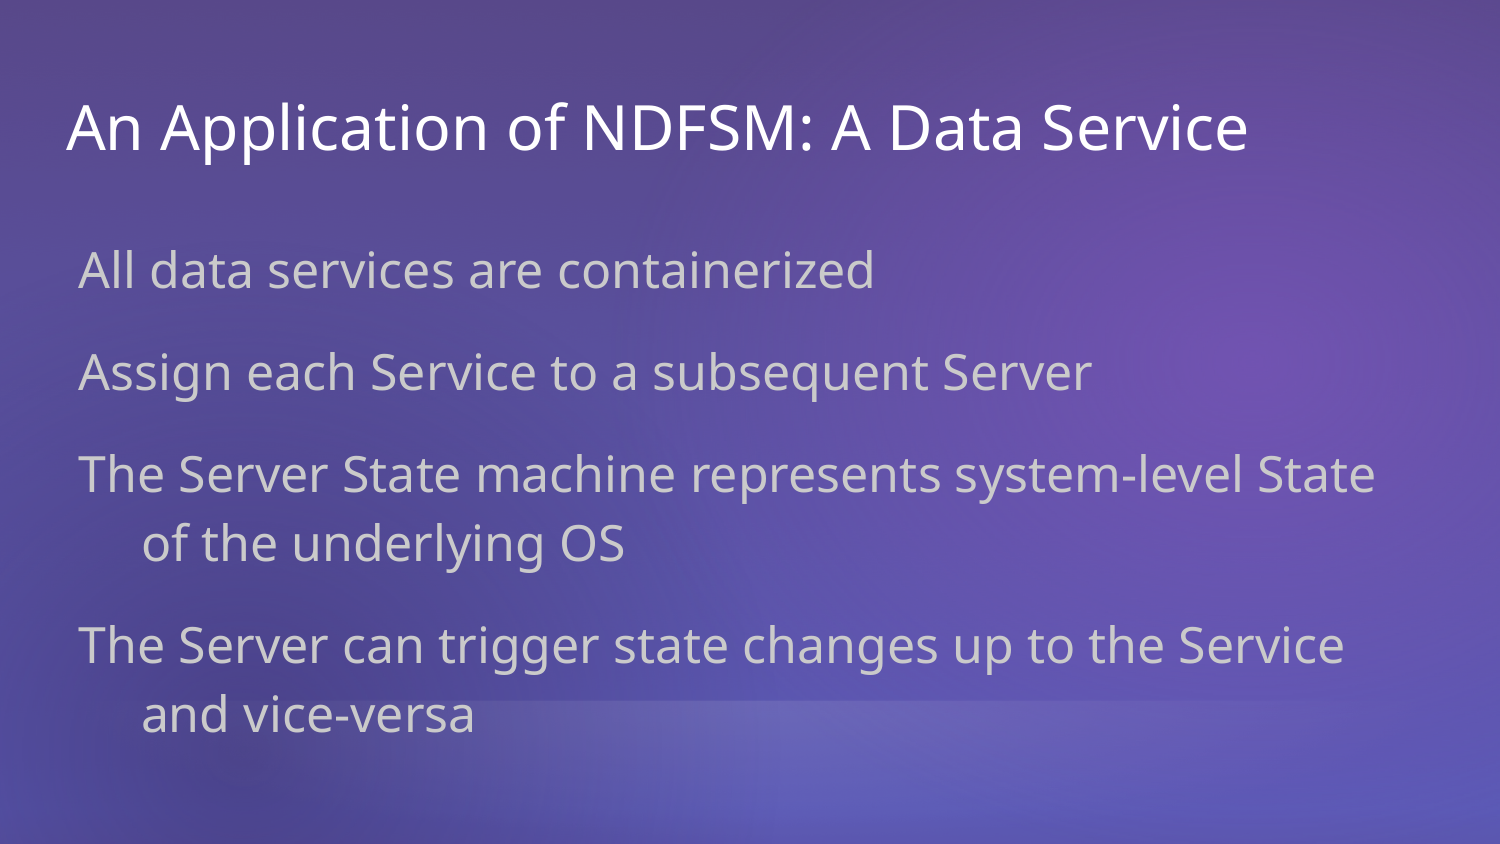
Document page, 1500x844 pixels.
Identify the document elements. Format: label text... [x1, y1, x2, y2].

picture [0, 0, 1500, 844]
title An Application of NDFSM: A Data Service [51, 72, 1449, 167]
list All data services are containerized Assign each Service to a subsequent Server The Server State machine represents system-level State of the underlying OS The Server can trigger state changes up to the Service and vice-versa [51, 214, 1449, 709]
